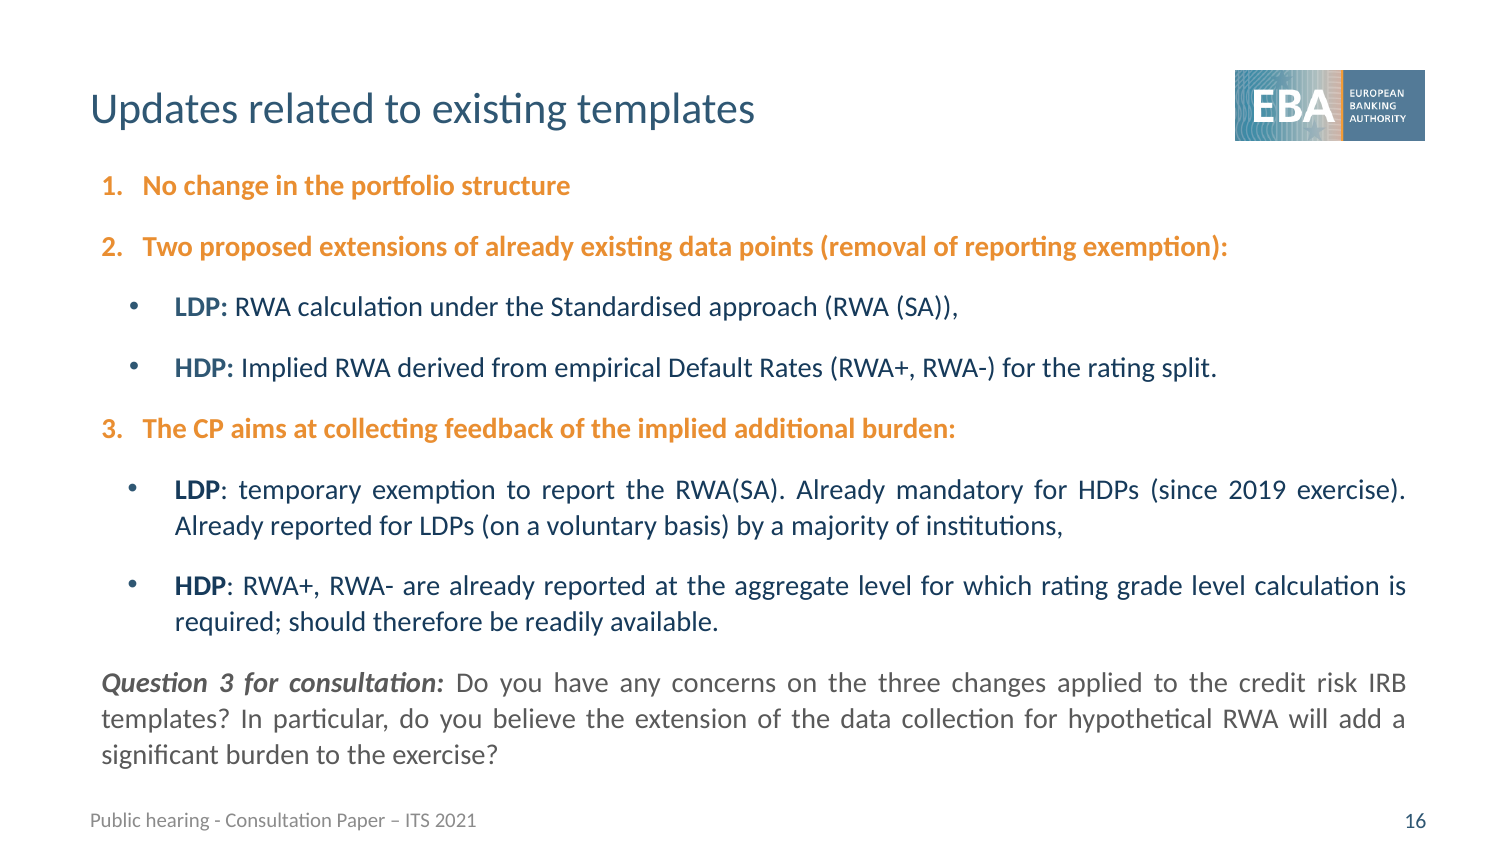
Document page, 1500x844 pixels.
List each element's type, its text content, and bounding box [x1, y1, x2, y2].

list No change in the portfolio structure Two proposed extensions of already existing data points (removal of reporting exemption): LDP: RWA calculation under the Standardised approach (RWA (SA)), HDP: Implied RWA derived from empirical Default Rates (RWA+, RWA-) for the rating split. The CP aims at collecting feedback of the implied additional burden: LDP: temporary exemption to report the RWA(SA). Already mandatory for HDPs (since 2019 exercise). Already reported for LDPs (on a voluntary basis) by a majority of institutions, HDP: RWA+, RWA- are already reported at the aggregate level for which rating grade level calculation is required; should therefore be readily available. Question 3 for consultation: Do you have any concerns on the three changes applied to the credit risk IRB templates? In particular, do you believe the extension of the data collection for hypothetical RWA will add a significant burden to the exercise? [86, 156, 1424, 781]
picture [1235, 70, 1425, 141]
slide_number 16 [1313, 799, 1442, 827]
title Updates related to existing templates [75, 72, 1169, 141]
footer Public hearing - Consultation Paper – ITS 2021 [75, 799, 883, 827]
